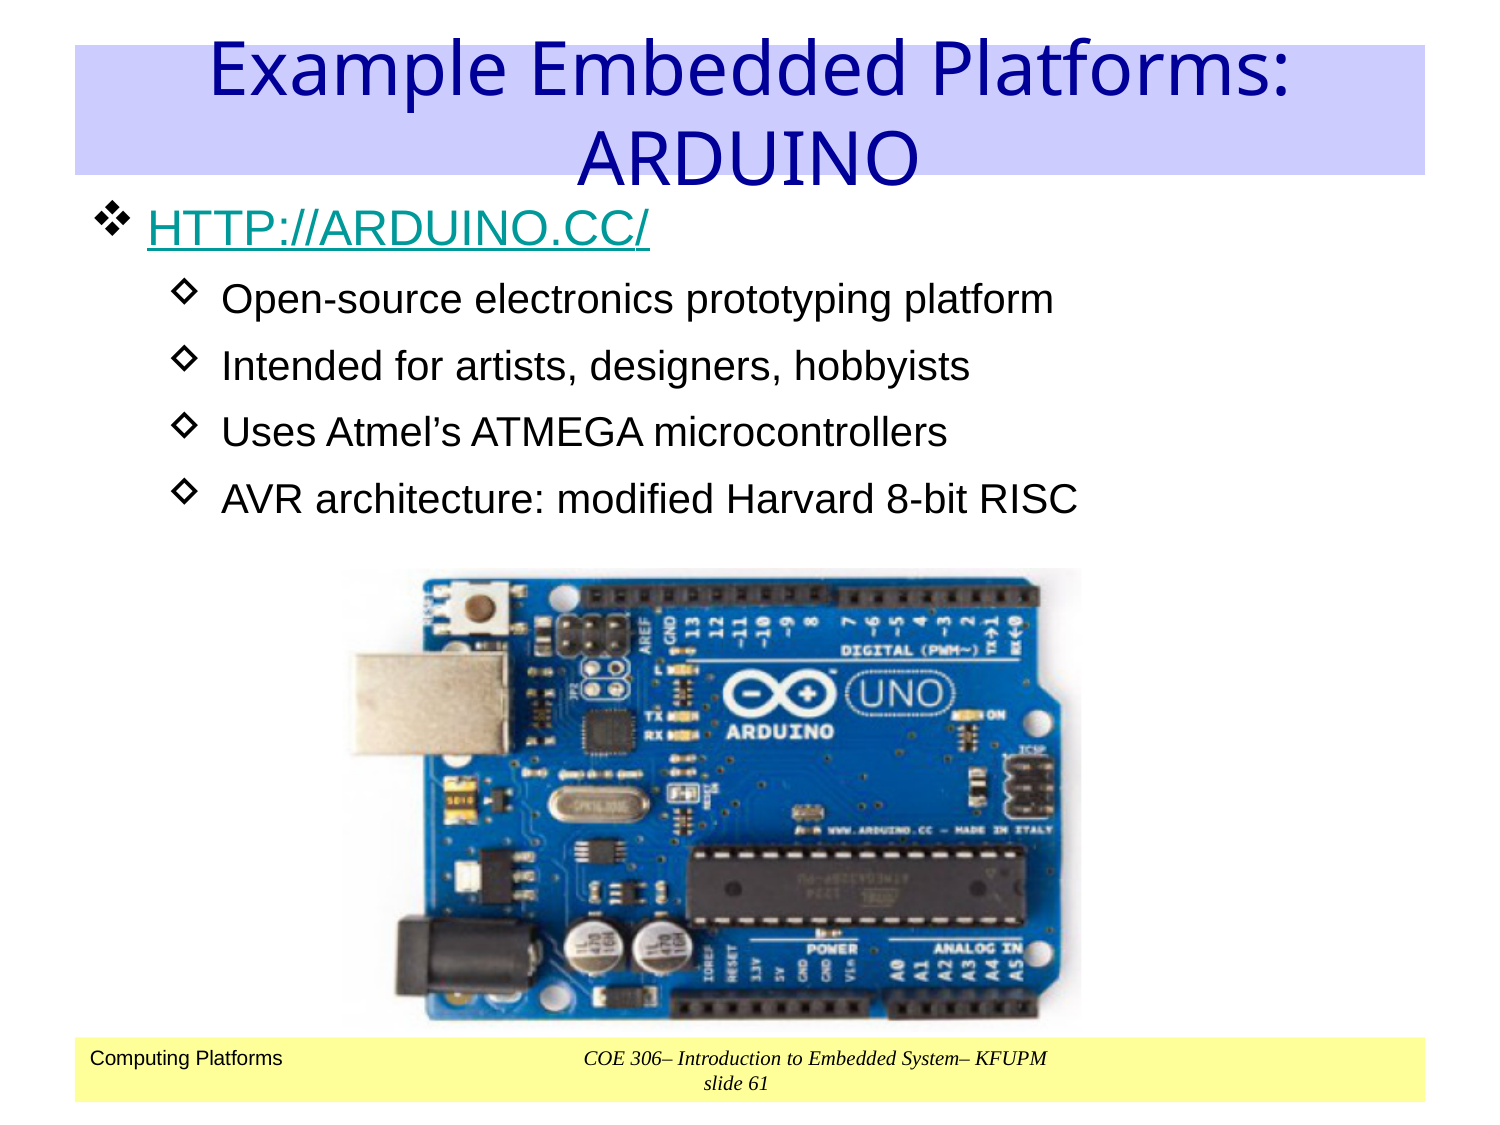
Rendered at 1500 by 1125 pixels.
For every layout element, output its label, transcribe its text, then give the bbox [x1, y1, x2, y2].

list HTTP://ARDUINO.CC/ Open-source electronics prototyping platform Intended for artists, designers, hobbyists Uses Atmel’s ATMEGA microcontrollers AVR architecture: modified Harvard 8-bit RISC [75, 187, 1425, 1032]
title Example Embedded Platforms: ARDUINO [75, 45, 1425, 175]
picture [334, 568, 1083, 1032]
